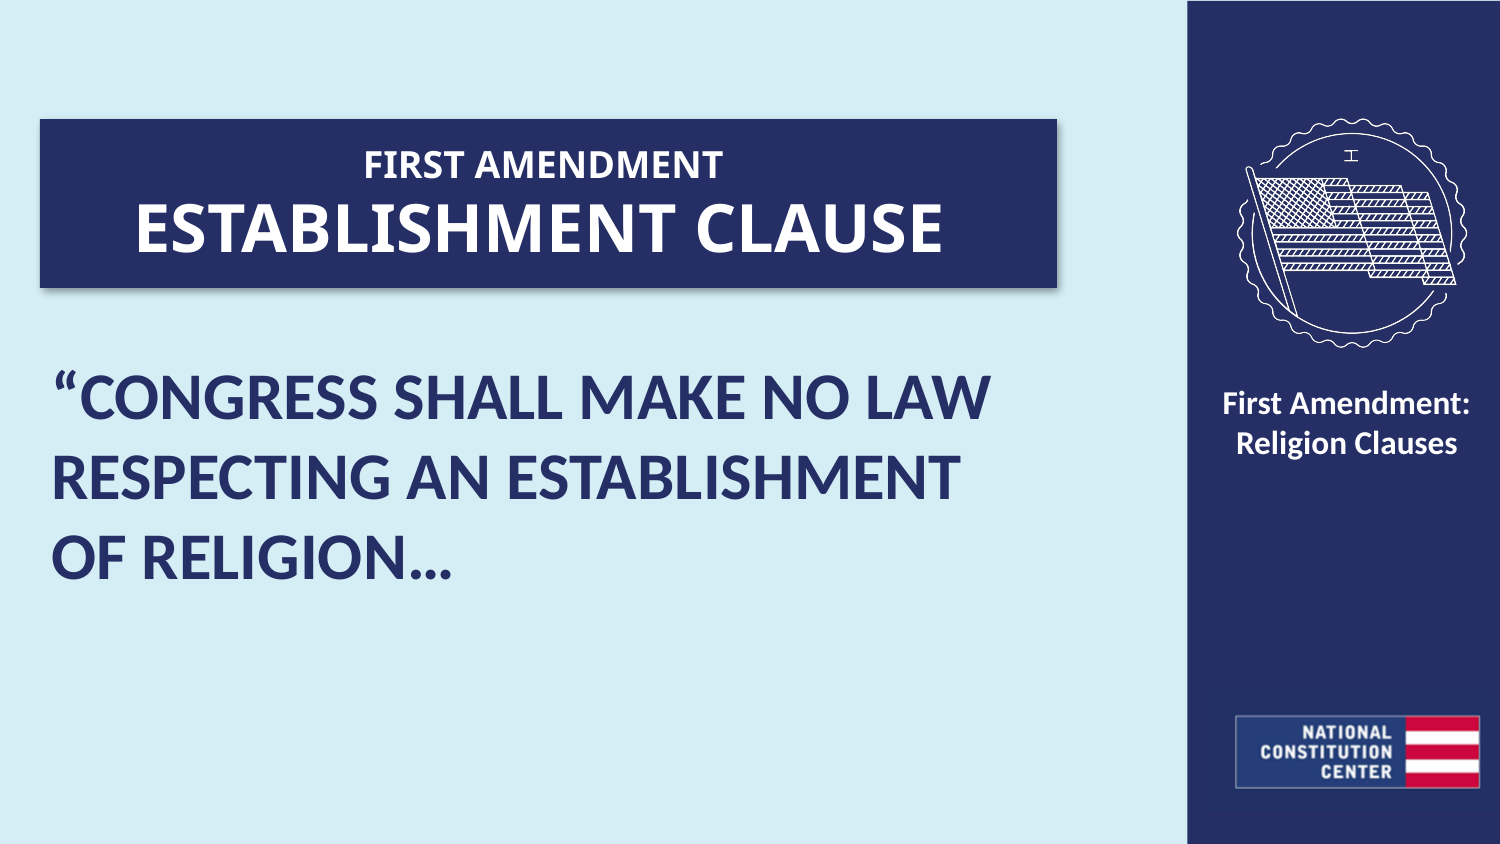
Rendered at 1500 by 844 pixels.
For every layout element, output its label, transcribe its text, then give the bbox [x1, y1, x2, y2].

picture [1208, 654, 1495, 811]
picture [1225, 106, 1479, 360]
text_box “CONGRESS SHALL MAKE NO LAW RESPECTING AN ESTABLISHMENT OF RELIGION… [39, 347, 1057, 718]
text_box FIRST AMENDMENT ESTABLISHMENT CLAUSE [39, 119, 1057, 288]
